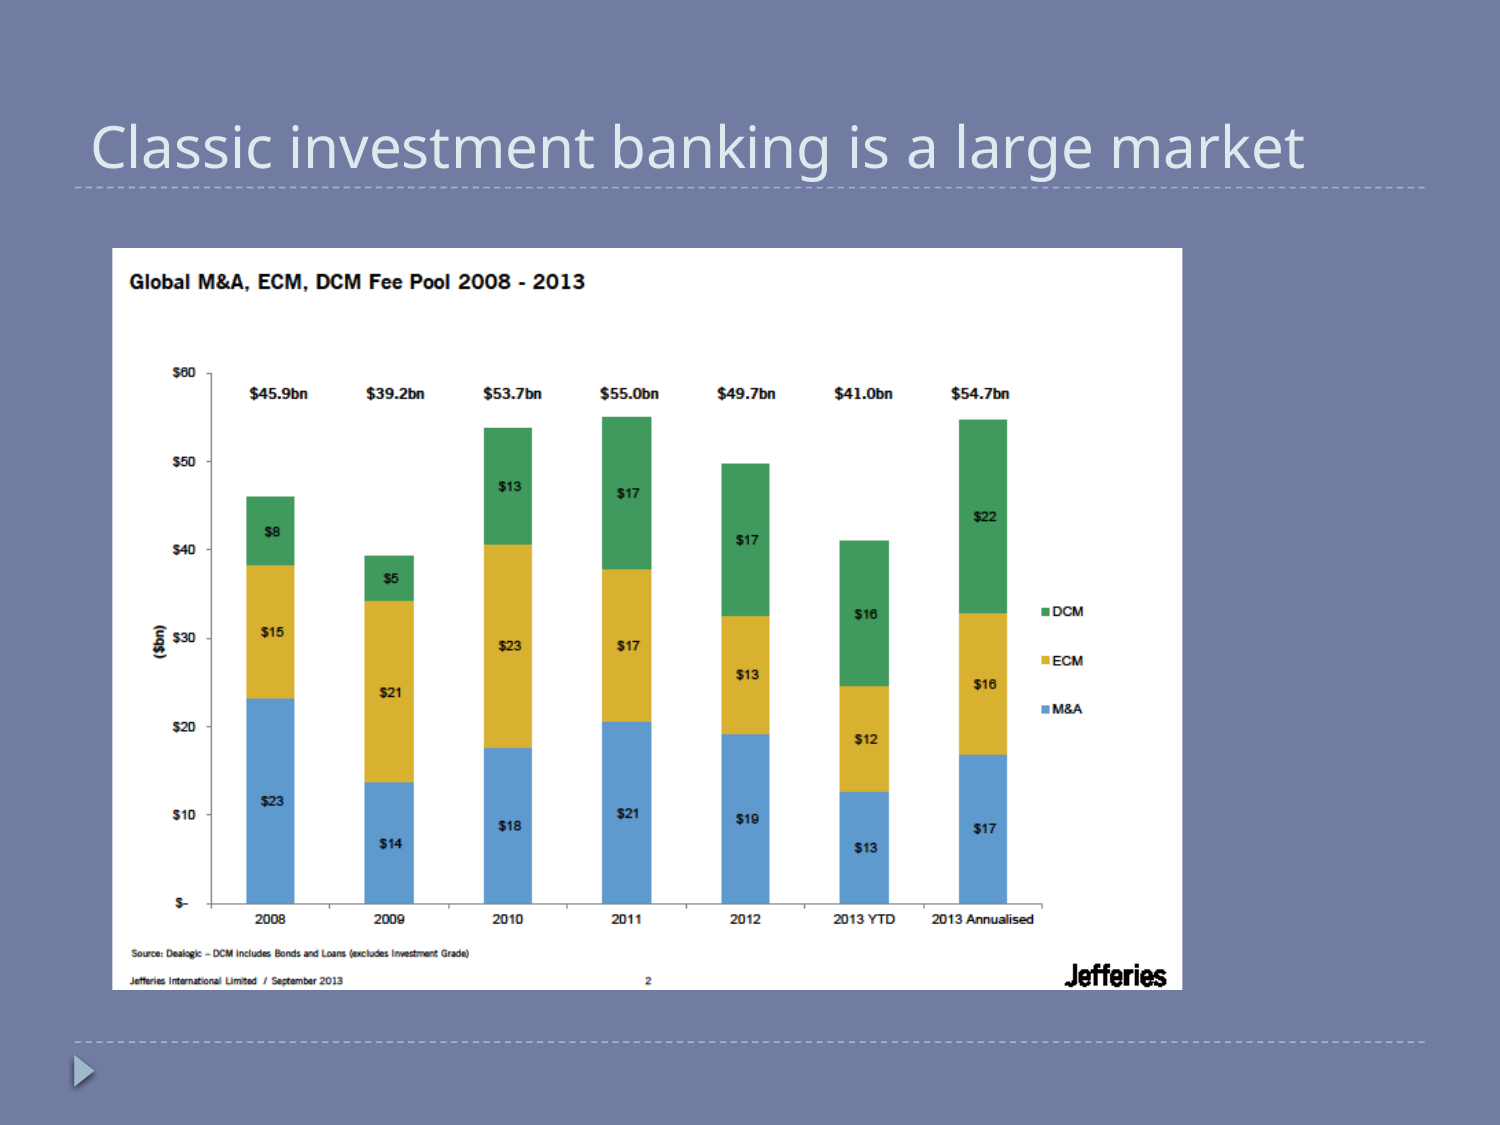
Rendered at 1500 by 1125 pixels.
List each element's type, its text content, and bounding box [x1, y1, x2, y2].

title Classic investment banking is a large market [74, 37, 1426, 188]
picture [111, 248, 1183, 991]
